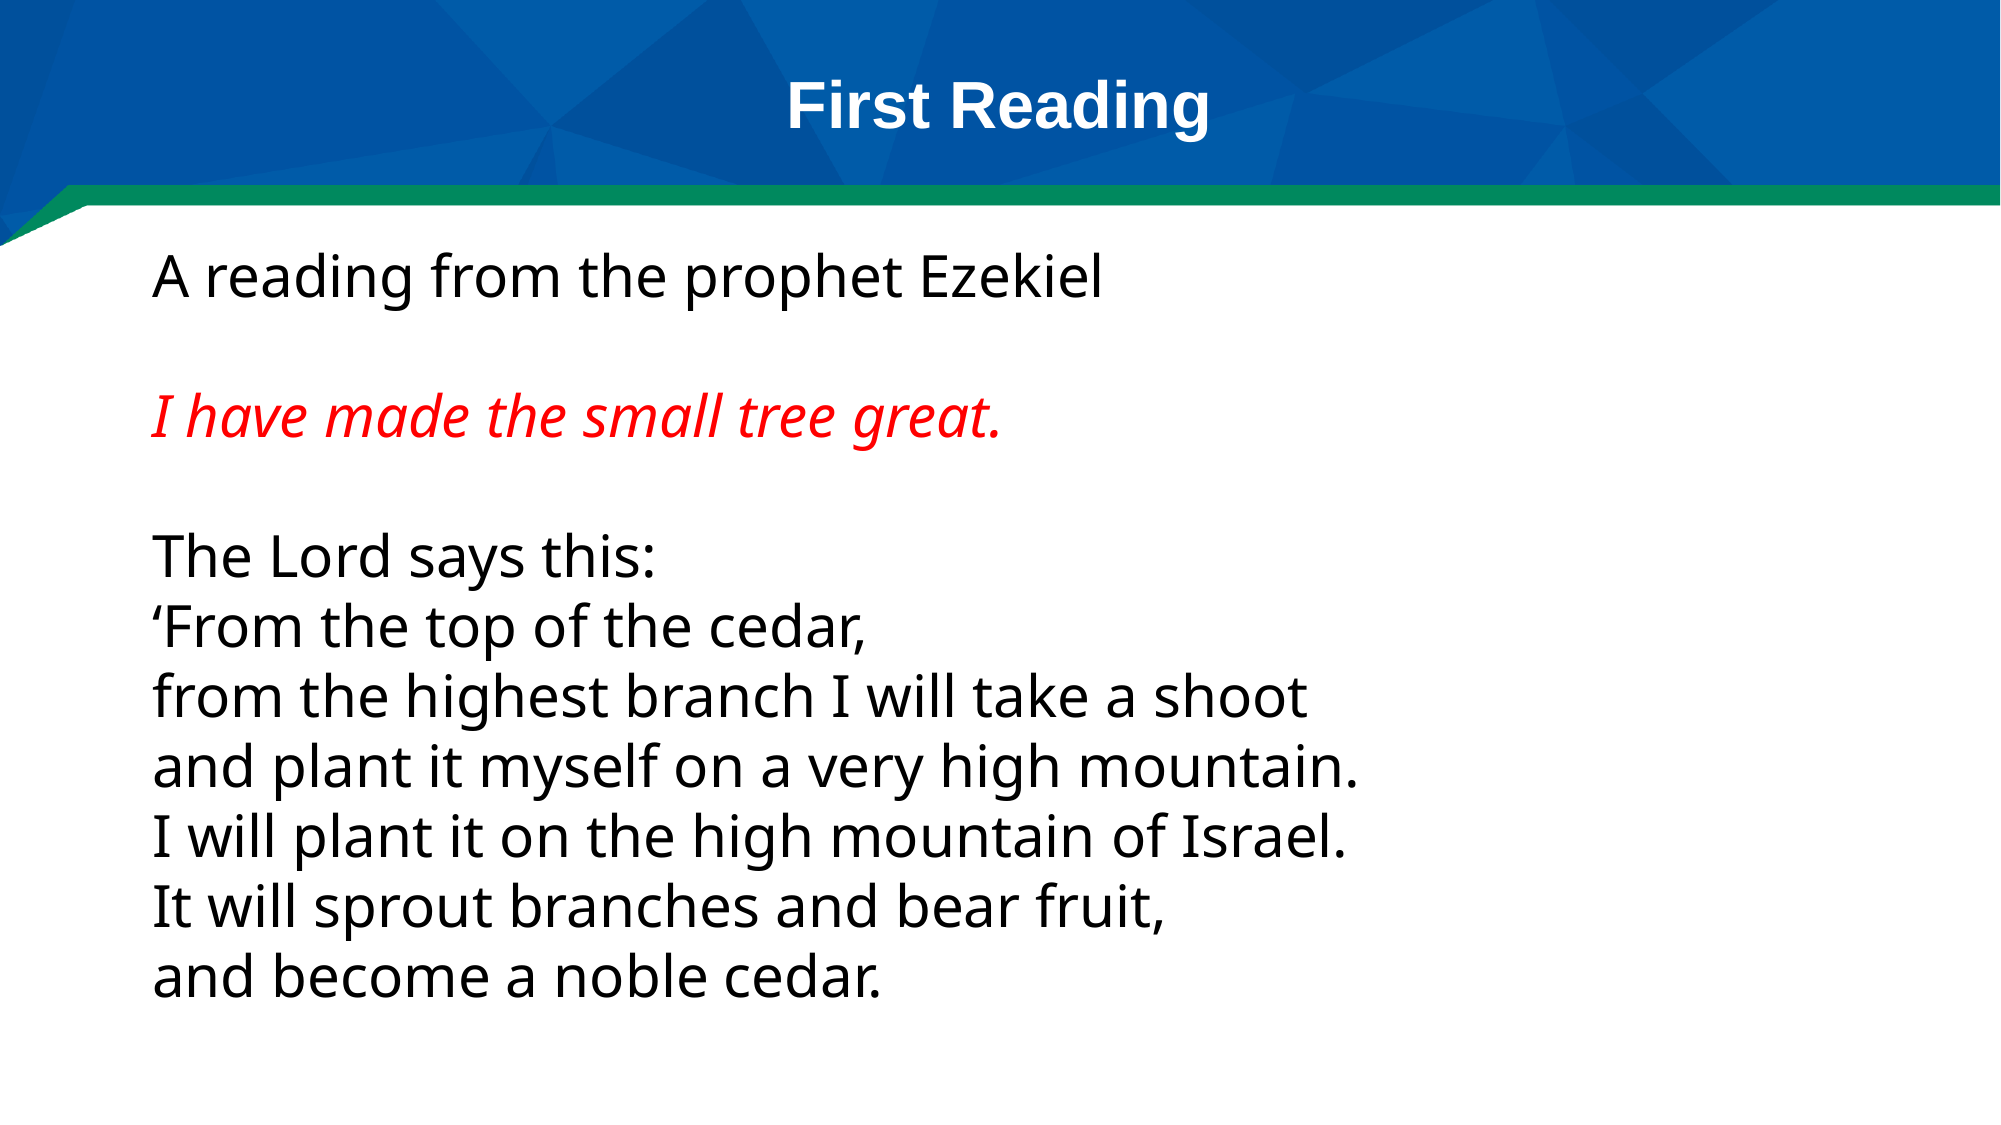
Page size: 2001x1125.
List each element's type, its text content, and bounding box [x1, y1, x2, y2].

picture [0, 0, 2001, 1125]
text_box A reading from the prophet Ezekiel I have made the small tree great. The Lord says this: ‘From the top of the cedar, from the highest branch I will take a shoot and plant it myself on a very high mountain. I will plant it on the high mountain of Israel. It will sprout branches and bear fruit, and become a noble cedar. [137, 231, 1863, 1017]
title First Reading [137, 59, 1863, 155]
